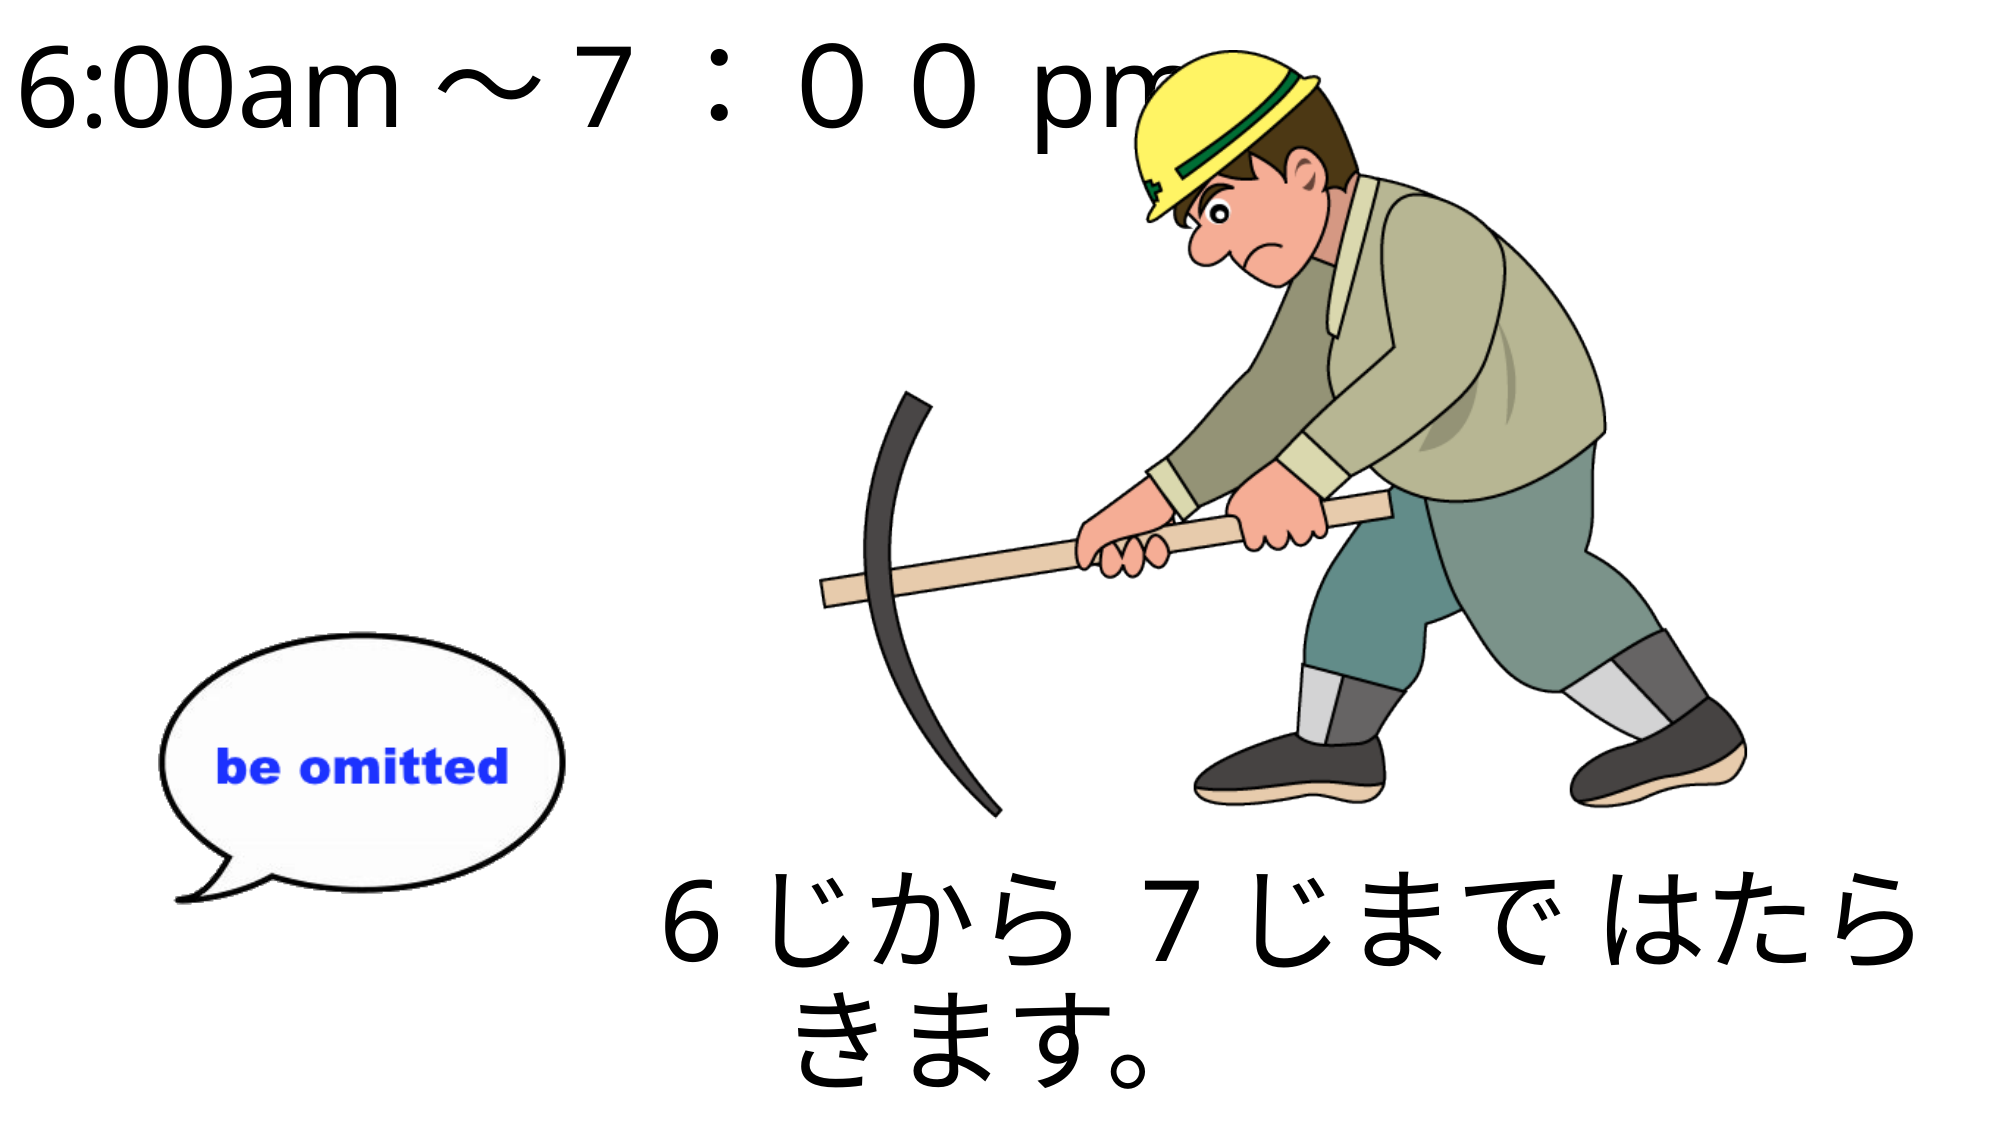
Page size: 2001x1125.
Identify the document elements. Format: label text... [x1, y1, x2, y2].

picture [819, 50, 1749, 819]
picture [157, 538, 569, 950]
subtitle わたしは 6じから 7じまで はたらきます。 [0, 846, 2000, 1125]
title 6:00am～7：００pm Monday Tuesday Wednesday Thursday Friday Saturday Sunday [0, 22, 2000, 846]
